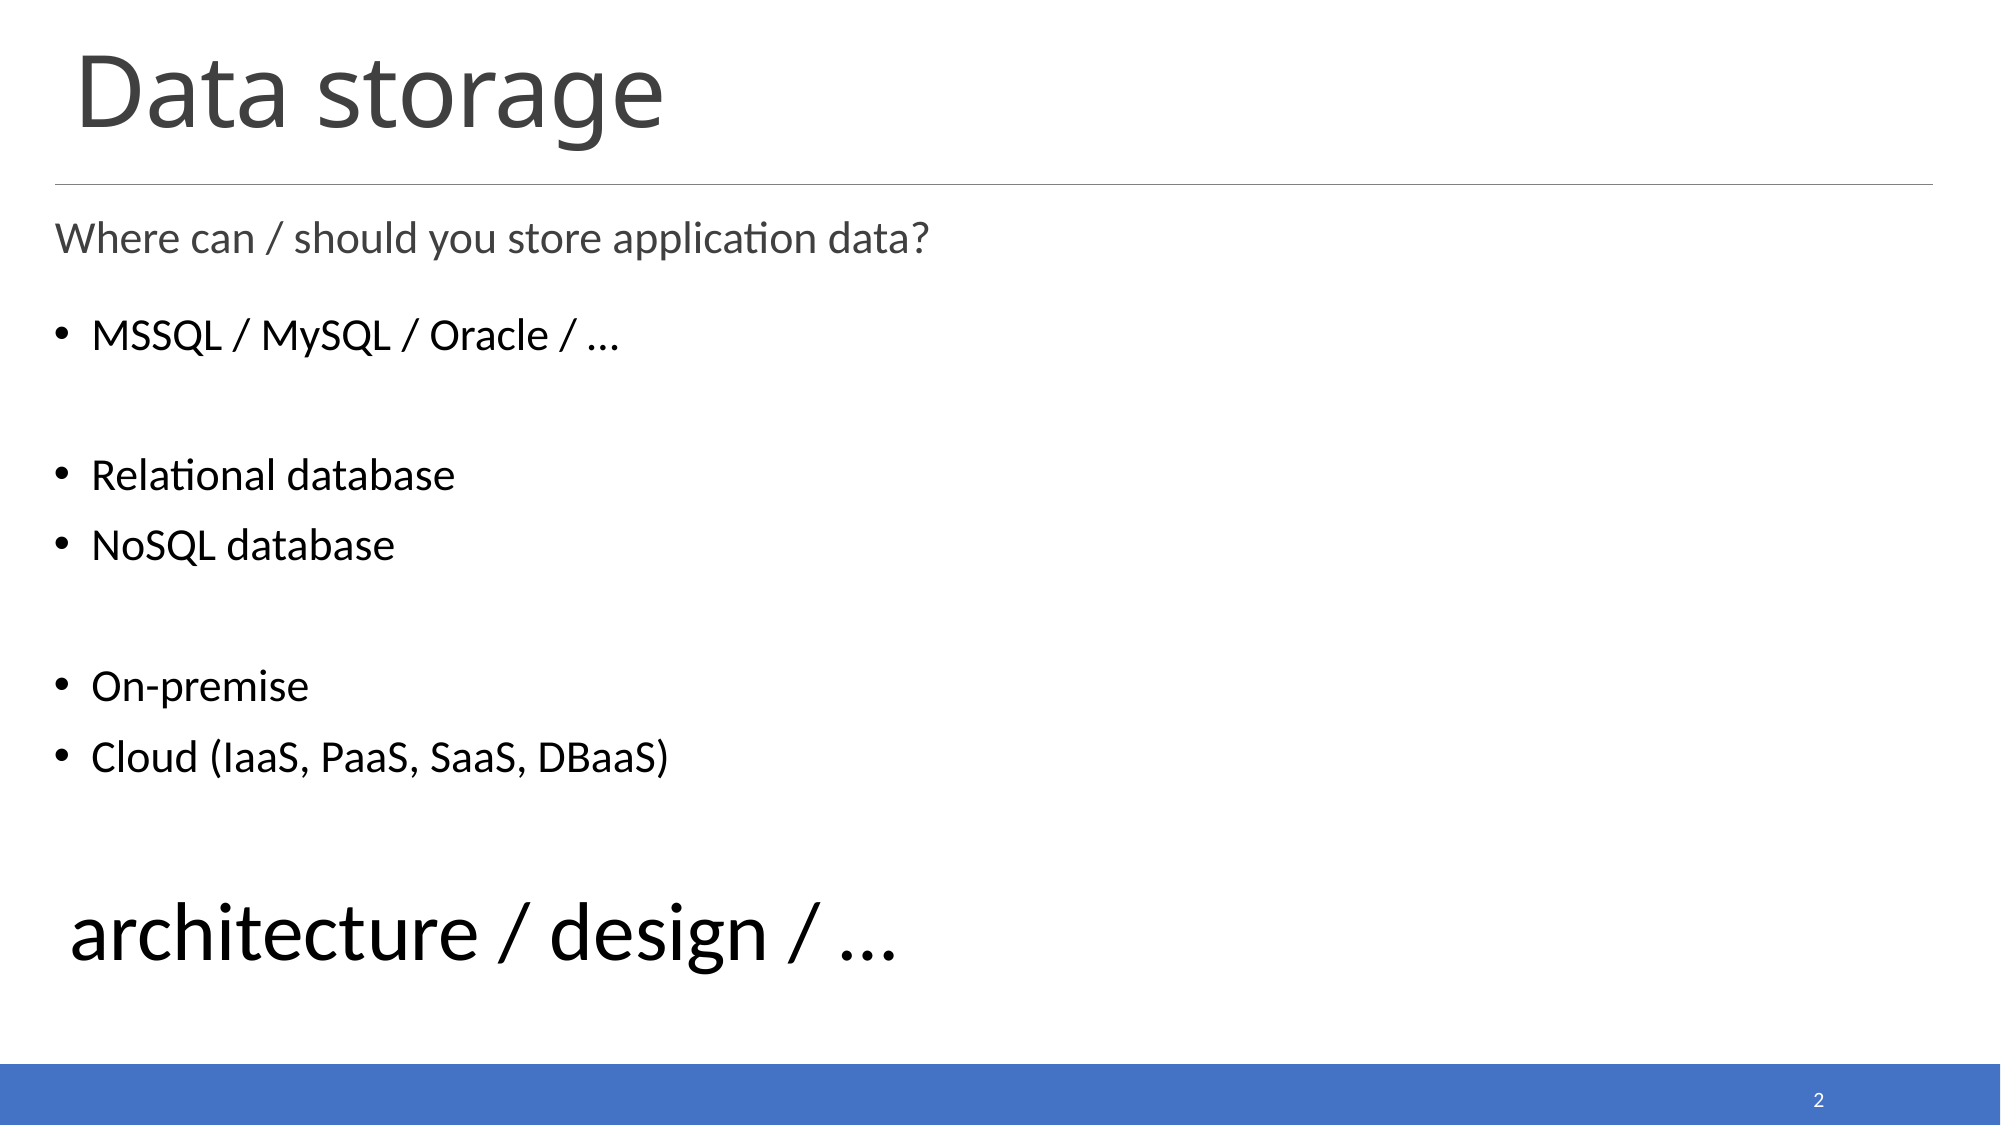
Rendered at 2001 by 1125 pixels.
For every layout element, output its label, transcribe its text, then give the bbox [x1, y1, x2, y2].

title Data storage [59, 29, 1938, 156]
text_box architecture / design / … [54, 821, 1107, 1047]
list Where can / should you store application data? [55, 208, 1934, 303]
text_box Relational database NoSQL database [39, 443, 729, 598]
text_box MSSQL / MySQL / Oracle / … [39, 303, 729, 386]
text_box On-premise Cloud (IaaS, PaaS, SaaS, DBaaS) [39, 654, 729, 809]
slide_number 2 [1624, 1077, 1840, 1120]
